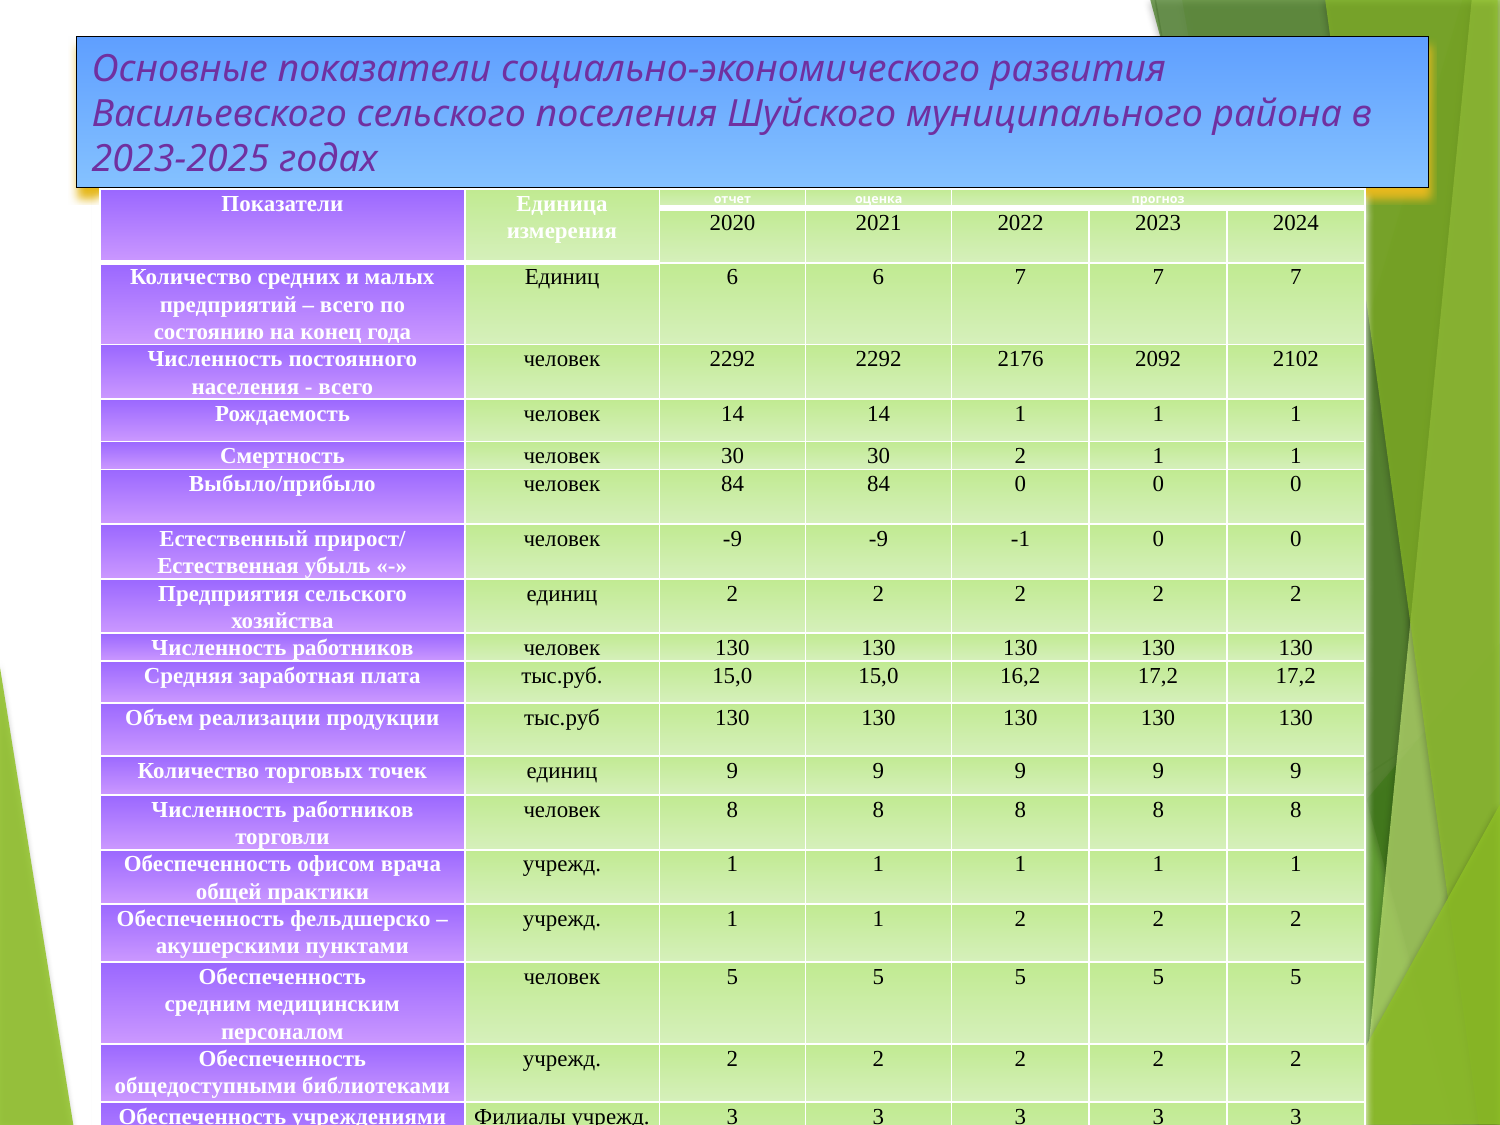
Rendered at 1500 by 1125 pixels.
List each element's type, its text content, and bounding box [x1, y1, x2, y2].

table_cell единиц [466, 757, 659, 794]
table_cell 1 [1228, 400, 1364, 441]
table_cell учрежд. [466, 851, 659, 903]
table_cell 2 [660, 1045, 805, 1101]
table_cell 5 [806, 963, 951, 1043]
table_cell 2 [1090, 905, 1226, 961]
table_cell Единиц [466, 265, 659, 344]
table_cell 16,2 [952, 662, 1088, 702]
table_cell человек [466, 345, 659, 398]
table_cell 130 [952, 634, 1088, 660]
table_header прогноз [952, 190, 1364, 205]
table_cell 130 [660, 704, 805, 755]
table_cell 2092 [1090, 345, 1226, 398]
table_cell 2 [1090, 1045, 1226, 1101]
table_cell Филиалы учрежд. [466, 1103, 659, 1125]
table_cell 8 [1228, 796, 1364, 849]
table_cell Численность постоянного населения - всего [101, 345, 464, 398]
table_cell 84 [660, 470, 805, 523]
table_cell 9 [806, 757, 951, 794]
table_cell Выбыло/прибыло [101, 470, 464, 523]
table_cell -9 [660, 525, 805, 578]
table_cell человек [466, 400, 659, 441]
table_cell 6 [660, 264, 805, 344]
table_cell Обеспеченность фельдшерско – акушерскими пунктами [101, 905, 464, 961]
table_cell 1 [660, 905, 805, 961]
table_cell 1 [1090, 442, 1226, 469]
table_cell 130 [1228, 634, 1364, 660]
table_cell 1 [660, 851, 805, 903]
table_cell человек [466, 634, 659, 660]
table_cell 5 [1090, 963, 1226, 1043]
table_cell Обеспеченность учреждениями культурно- досугового типа [101, 1103, 464, 1125]
table_cell 2 [1090, 580, 1226, 632]
table_cell 8 [1090, 796, 1226, 849]
table_cell 2292 [806, 345, 951, 398]
table_cell 30 [660, 442, 805, 469]
table_cell 2 [952, 442, 1088, 469]
table_cell -9 [806, 525, 951, 578]
table_cell 15,0 [806, 662, 951, 702]
table_cell Обеспеченность офисом врача общей практики [101, 851, 464, 903]
table_cell 1 [1090, 851, 1226, 903]
table_cell Численность работников торговли [101, 796, 464, 849]
table_cell Обеспеченность общедоступными библиотеками [101, 1045, 464, 1101]
table_cell 130 [1228, 704, 1364, 755]
table_cell человек [466, 525, 659, 578]
table_cell 8 [952, 796, 1088, 849]
table_cell 5 [660, 963, 805, 1043]
table_cell 5 [952, 963, 1088, 1043]
table_cell 14 [660, 400, 805, 441]
table_cell Предприятия сельского хозяйства [101, 580, 464, 632]
table_header отчет [660, 190, 805, 205]
table_cell 130 [1090, 634, 1226, 660]
table_cell 2 [1228, 580, 1364, 632]
table_cell 6 [806, 264, 951, 344]
table_cell 17,2 [1228, 662, 1364, 702]
table_cell 3 [806, 1103, 951, 1125]
table_header оценка [806, 190, 951, 205]
table_cell Количество торговых точек [101, 757, 464, 794]
table_cell 7 [1090, 264, 1226, 344]
table_cell 2 [952, 905, 1088, 961]
table_cell человек [466, 442, 659, 469]
table_cell 0 [952, 470, 1088, 523]
table_cell единиц [466, 580, 659, 632]
table_cell тыс.руб. [466, 662, 659, 702]
table_cell Численность работников [101, 634, 464, 660]
table_cell 130 [952, 704, 1088, 755]
table_cell тыс.руб [466, 704, 659, 755]
table_cell Естественный прирост/ Естественная убыль «-» [101, 525, 464, 578]
table_cell 9 [660, 757, 805, 794]
table_cell 3 [660, 1103, 805, 1125]
table_cell 130 [1090, 704, 1226, 755]
table_cell Средняя заработная плата [101, 662, 464, 702]
table_cell Рождаемость [101, 400, 464, 441]
table_cell 14 [806, 400, 951, 441]
table_cell 0 [1228, 470, 1364, 523]
table_cell 2176 [952, 345, 1088, 398]
table_cell 17,2 [1090, 662, 1226, 702]
table_cell Объем реализации продукции [101, 704, 464, 755]
table_cell 130 [806, 634, 951, 660]
table_cell учрежд. [466, 1045, 659, 1101]
table_cell 2 [806, 580, 951, 632]
table_cell 2 [1228, 905, 1364, 961]
title Основные показатели социально-экономического развития Васильевского сельского поселения Шуйского муниципального района в 2023-2025 годах [76, 36, 1429, 188]
table_cell 2 [806, 1045, 951, 1101]
table_cell 2020 [660, 211, 805, 262]
table_cell 9 [1228, 757, 1364, 794]
table_cell человек [466, 796, 659, 849]
table_cell 1 [1228, 442, 1364, 469]
table_header Показатели [101, 190, 464, 260]
table_cell 2 [952, 1045, 1088, 1101]
table_cell 8 [660, 796, 805, 849]
table_cell 2021 [806, 211, 951, 262]
table_cell 130 [806, 704, 951, 755]
table_cell 2 [952, 580, 1088, 632]
table_header Единица измерения [466, 190, 659, 260]
table_cell Обеспеченность средним медицинским персоналом [101, 963, 464, 1043]
table_cell 1 [806, 905, 951, 961]
table_cell человек [466, 963, 659, 1043]
table_cell Количество средних и малых предприятий – всего по состоянию на конец года [101, 265, 464, 344]
table_cell 1 [1090, 400, 1226, 441]
table_cell 3 [1228, 1103, 1364, 1125]
table_cell 1 [806, 851, 951, 903]
table_cell Смертность [101, 442, 464, 469]
table_cell 30 [806, 442, 951, 469]
table_cell 2102 [1228, 345, 1364, 398]
table_cell 84 [806, 470, 951, 523]
table_cell 1 [1228, 851, 1364, 903]
table_cell 0 [1090, 470, 1226, 523]
table_cell 1 [952, 851, 1088, 903]
table_cell 9 [952, 757, 1088, 794]
table_cell 2292 [660, 345, 805, 398]
table_cell 0 [1090, 525, 1226, 578]
table_cell 15,0 [660, 662, 805, 702]
table_cell 1 [952, 400, 1088, 441]
table_cell человек [466, 470, 659, 523]
table_cell 130 [660, 634, 805, 660]
table_cell -1 [952, 525, 1088, 578]
table_cell 3 [1090, 1103, 1226, 1125]
table_cell 2 [660, 580, 805, 632]
table_cell 2023 [1090, 211, 1226, 262]
table_cell 9 [1090, 757, 1226, 794]
table_cell 8 [806, 796, 951, 849]
table_cell 5 [1228, 963, 1364, 1043]
table_cell 3 [952, 1103, 1088, 1125]
table_cell 7 [952, 264, 1088, 344]
table_cell 2 [1228, 1045, 1364, 1101]
table_cell 2024 [1228, 211, 1364, 262]
table_cell 0 [1228, 525, 1364, 578]
table_cell 2022 [952, 211, 1088, 262]
table_cell 7 [1228, 264, 1364, 344]
table_cell учрежд. [466, 905, 659, 961]
